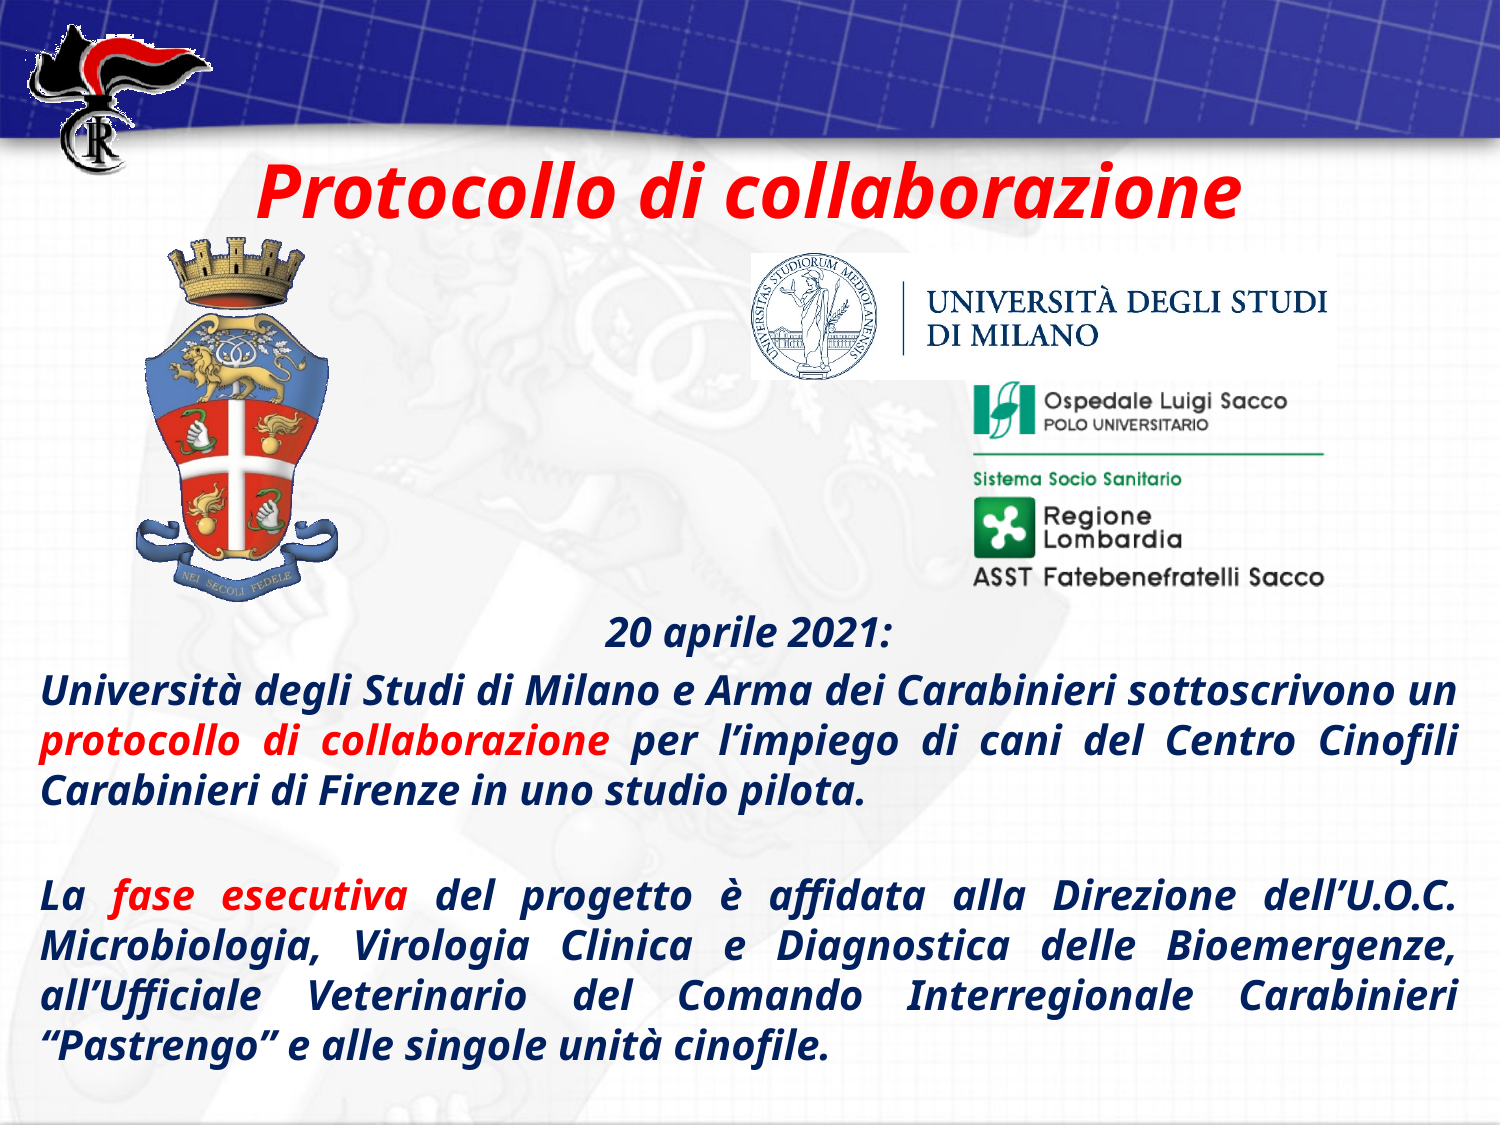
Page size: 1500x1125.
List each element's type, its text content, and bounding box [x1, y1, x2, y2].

picture [0, 0, 1500, 176]
text_box [0, 11, 1493, 125]
text_box Protocollo di collaborazione [0, 149, 1500, 229]
text_box 20 aprile 2021: Università degli Studi di Milano e Arma dei Carabinieri sottoscrivono un protocollo di collaborazione per l’impiego di cani del Centro Cinofili Carabinieri di Firenze in uno studio pilota. La fase esecutiva del progetto è affidata alla Direzione dell’U.O.C. Microbiologia, Virologia Clinica e Diagnostica delle Bioemergenze, all’Ufficiale Veterinario del Comando Interregionale Carabinieri “Pastrengo” e alle singole unità cinofile. [24, 598, 1474, 975]
picture [0, 229, 1500, 1125]
